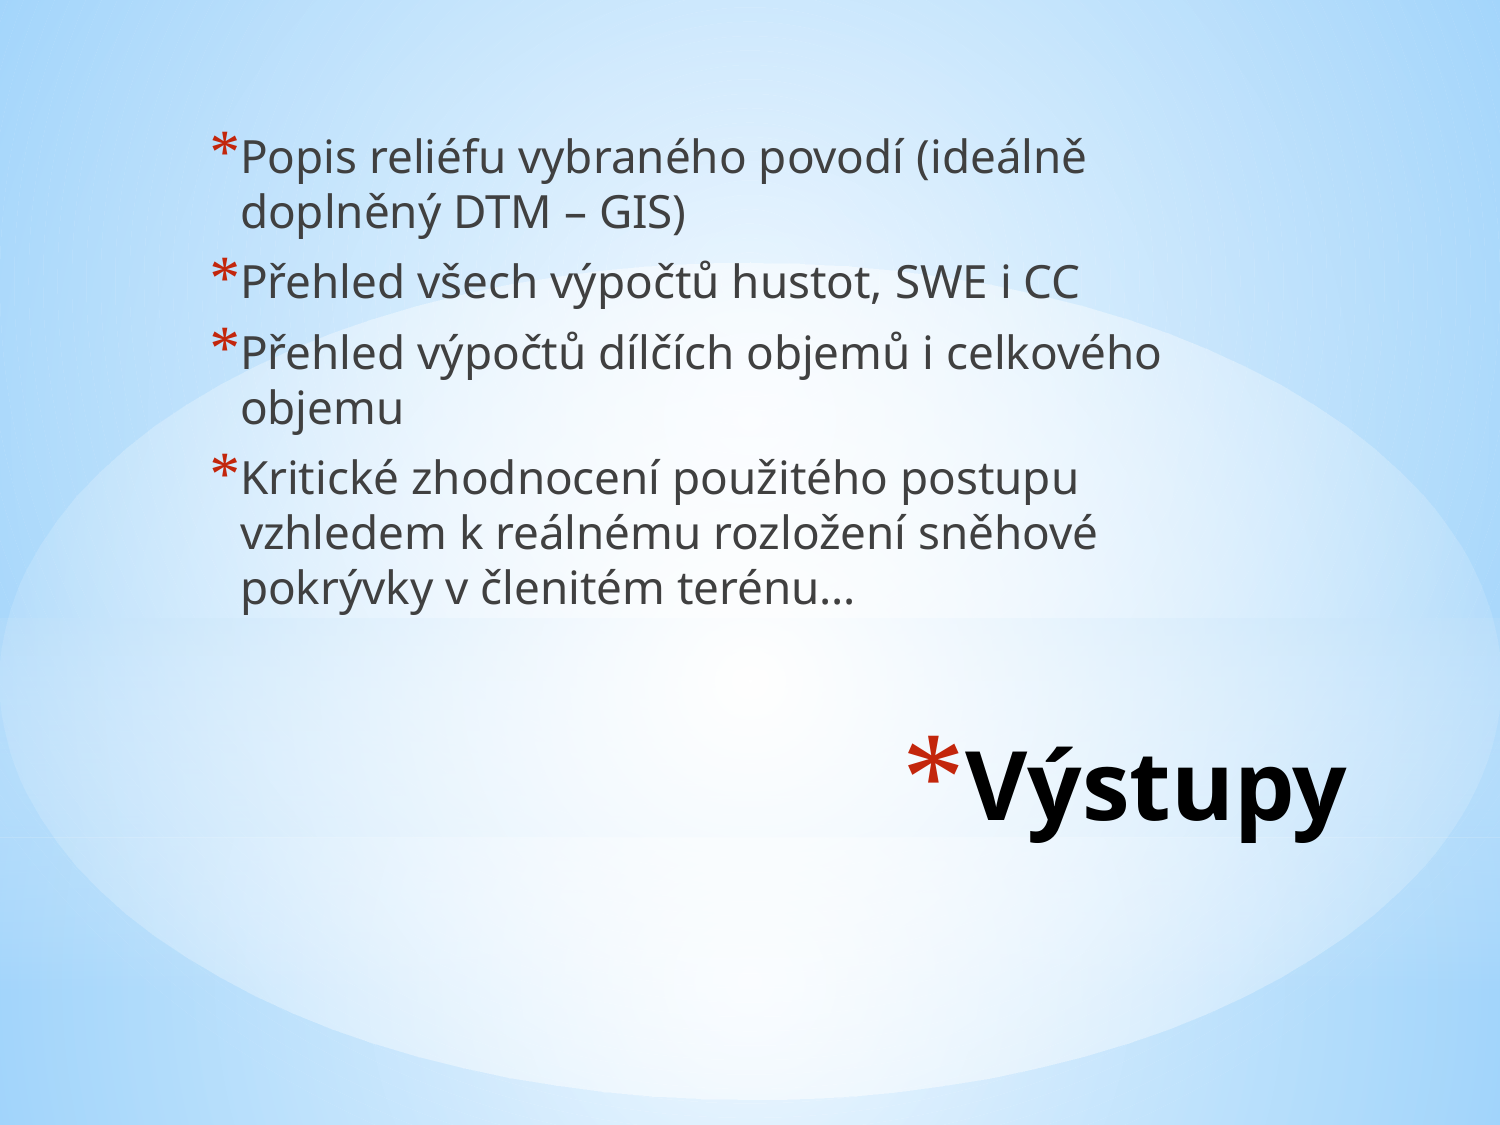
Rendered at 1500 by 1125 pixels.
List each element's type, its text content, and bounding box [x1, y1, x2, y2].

list Popis reliéfu vybraného povodí (ideálně doplněný DTM – GIS) Přehled všech výpočtů hustot, SWE i CC Přehled výpočtů dílčích objemů i celkového objemu Kritické zhodnocení použitého postupu vzhledem k reálnému rozložení sněhové pokrývky v členitém terénu… [187, 120, 1238, 690]
title Výstupy [294, 717, 1363, 905]
